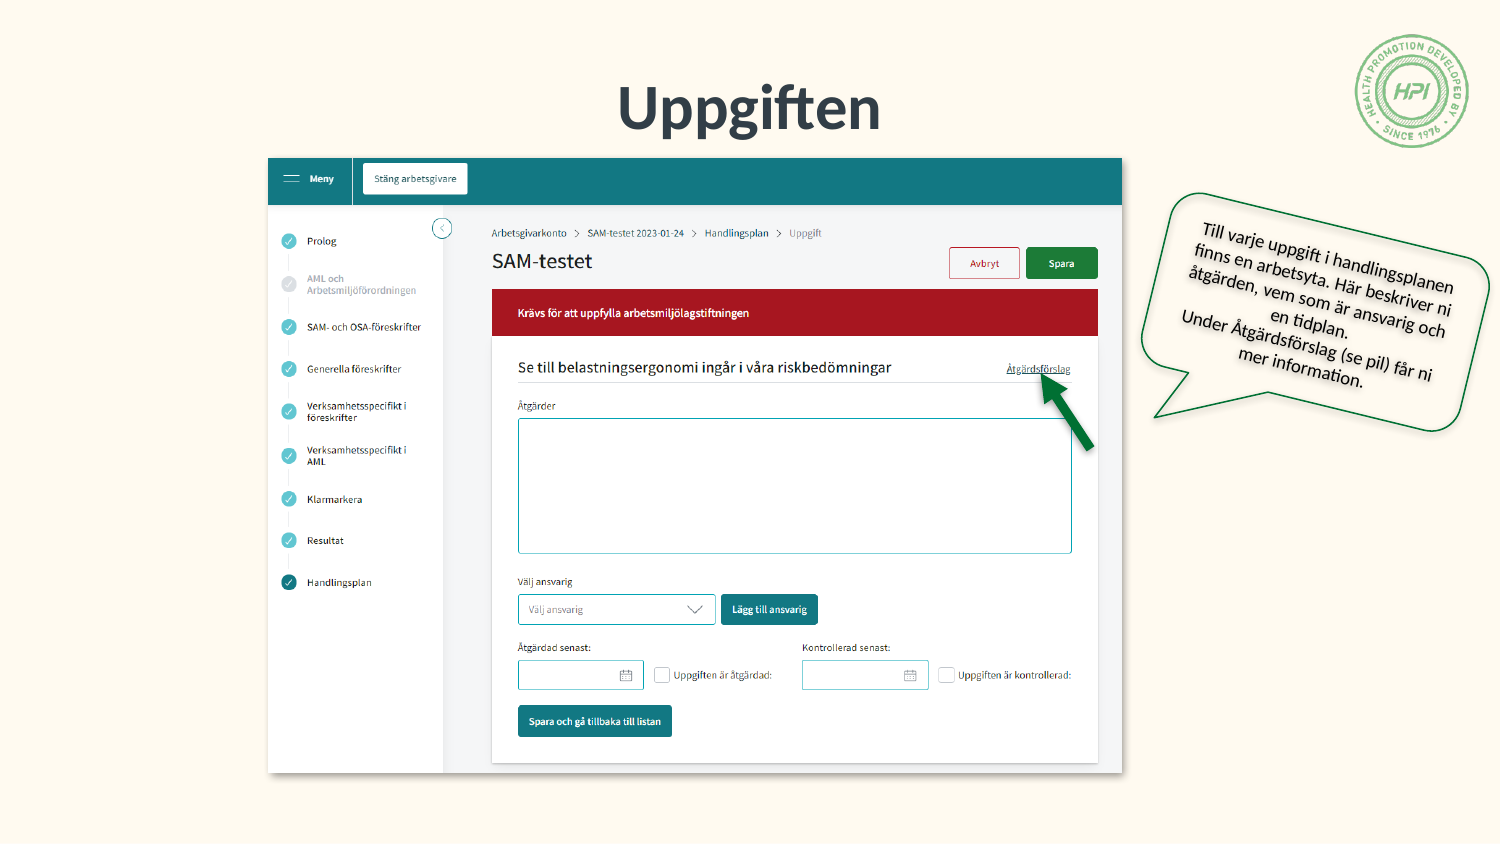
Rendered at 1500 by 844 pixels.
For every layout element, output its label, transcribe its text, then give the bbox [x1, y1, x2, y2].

picture [268, 157, 1123, 773]
text_box Till varje uppgift i handlingsplanen finns en arbetsyta. Här beskriver ni åtgärden, vem som är ansvarig och en tidplan. Under Åtgärdsförslag (se pil) får ni mer information. [1140, 192, 1490, 432]
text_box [1040, 372, 1091, 450]
title Uppgiften [75, 33, 1425, 175]
